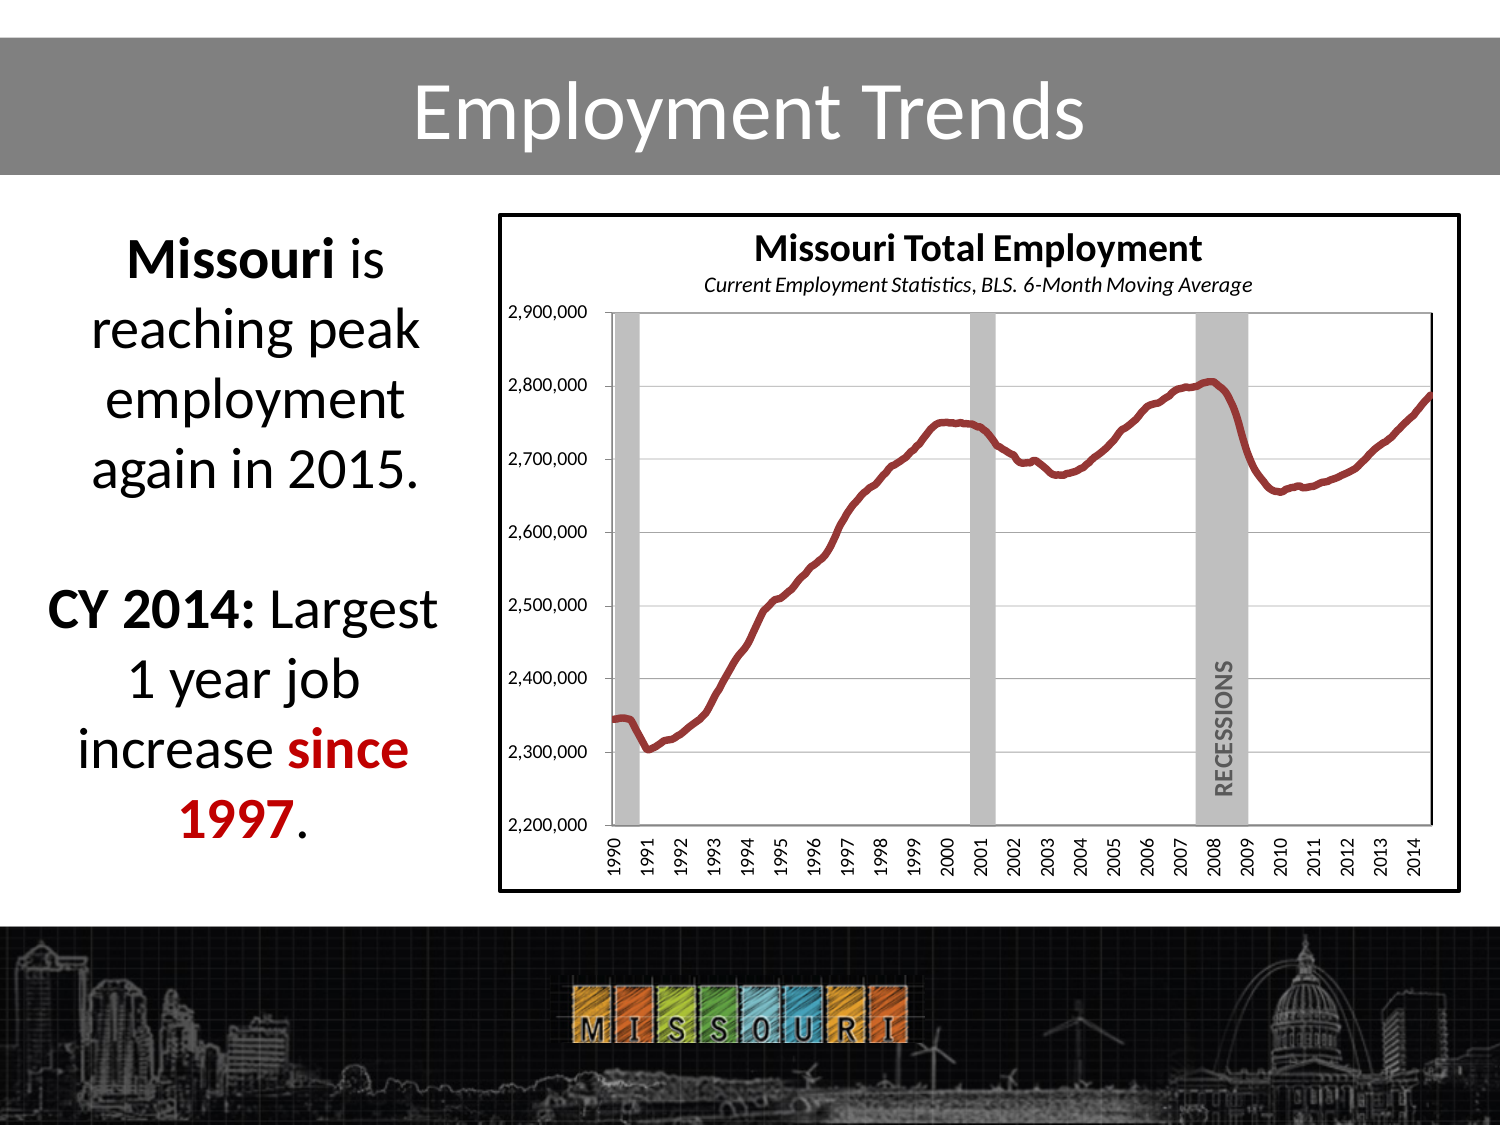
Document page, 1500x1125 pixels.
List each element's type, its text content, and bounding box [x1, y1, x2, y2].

title Employment Trends [0, 37, 1500, 175]
picture [0, 175, 1500, 1125]
text_box CY 2014: Largest 1 year job increase since 1997. [24, 562, 463, 858]
text_box Missouri is reaching peak employment again in 2015. [37, 212, 475, 508]
picture [0, 0, 1500, 37]
